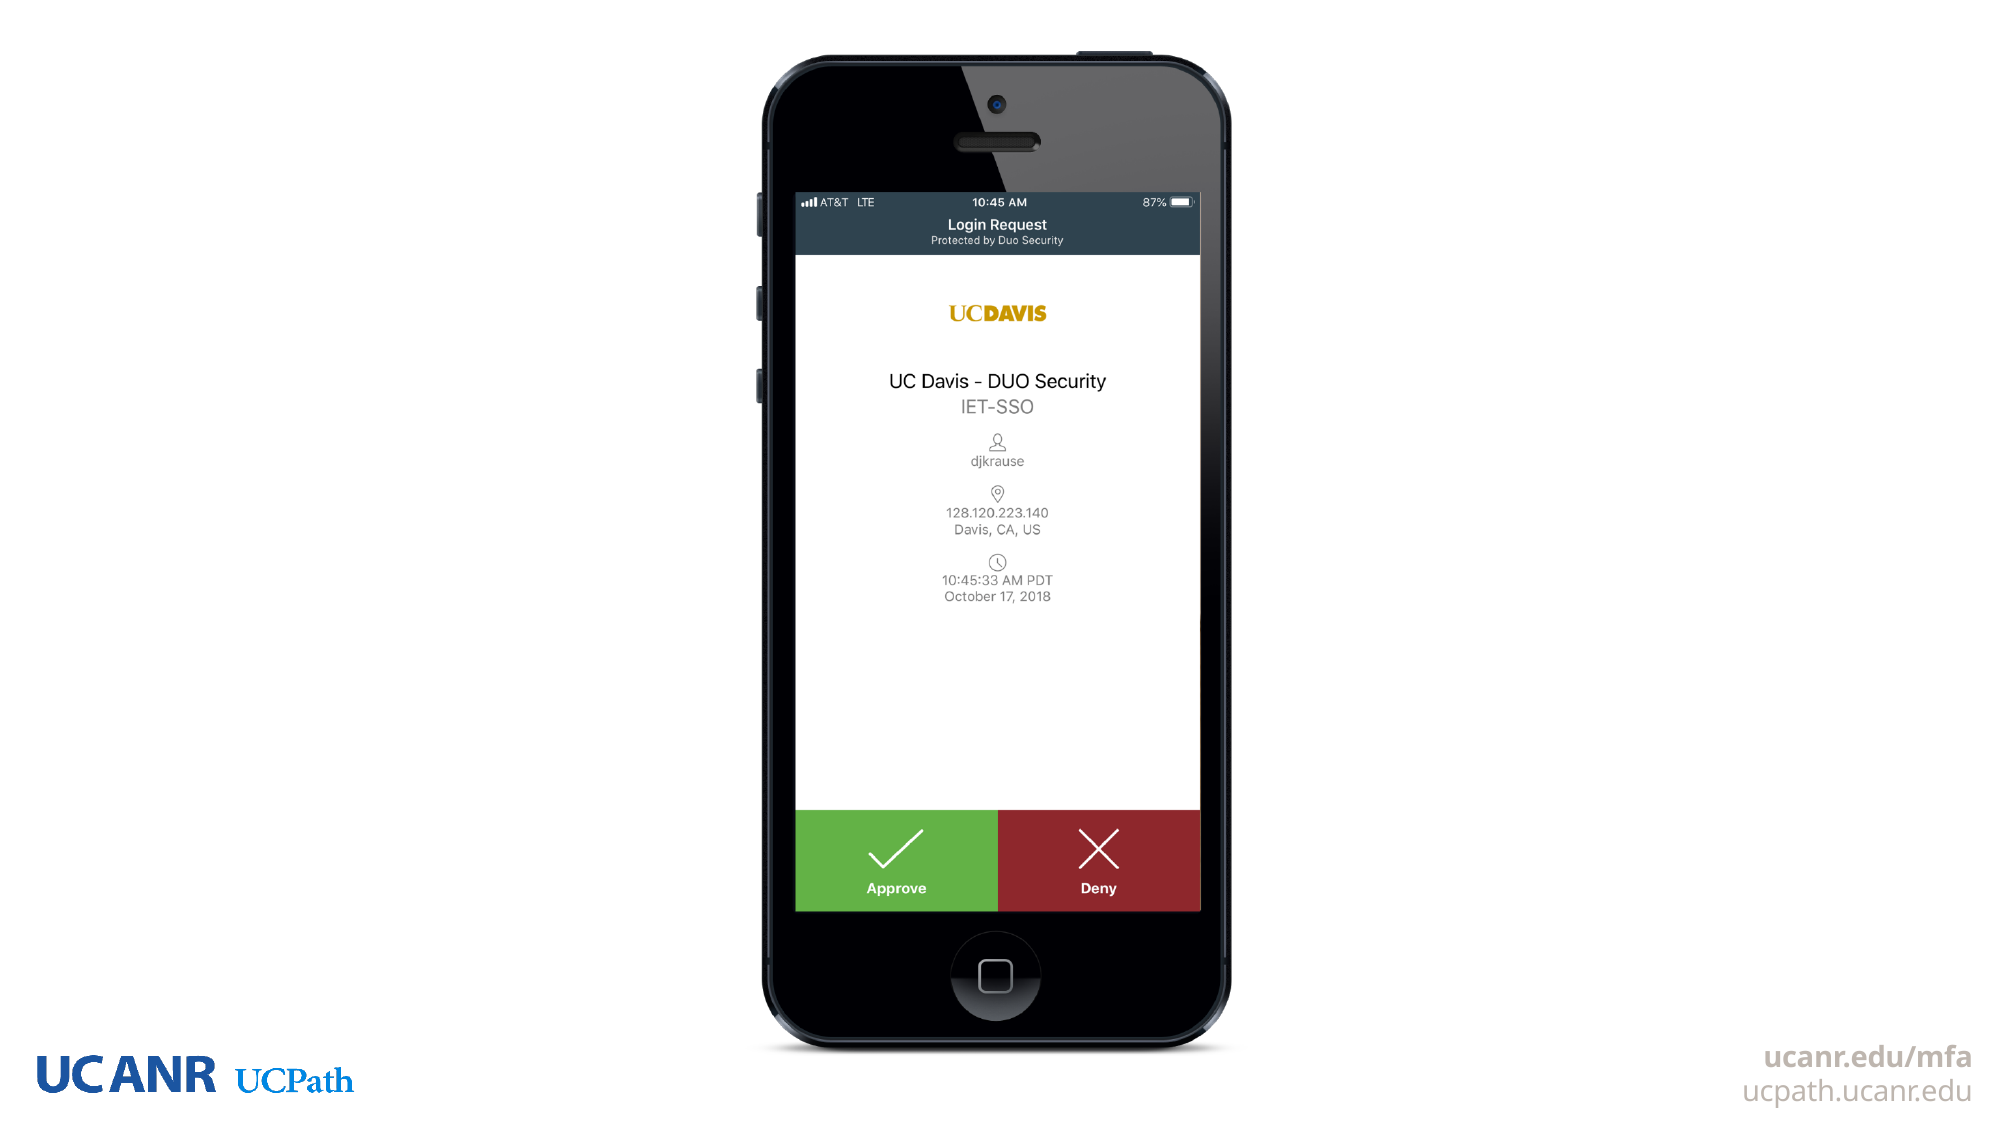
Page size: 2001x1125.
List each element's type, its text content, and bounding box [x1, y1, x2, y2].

picture [29, 1040, 365, 1107]
picture [689, 0, 1311, 1125]
text_box ucanr.edu/mfa ucpath.ucanr.edu [1436, 1030, 1988, 1116]
